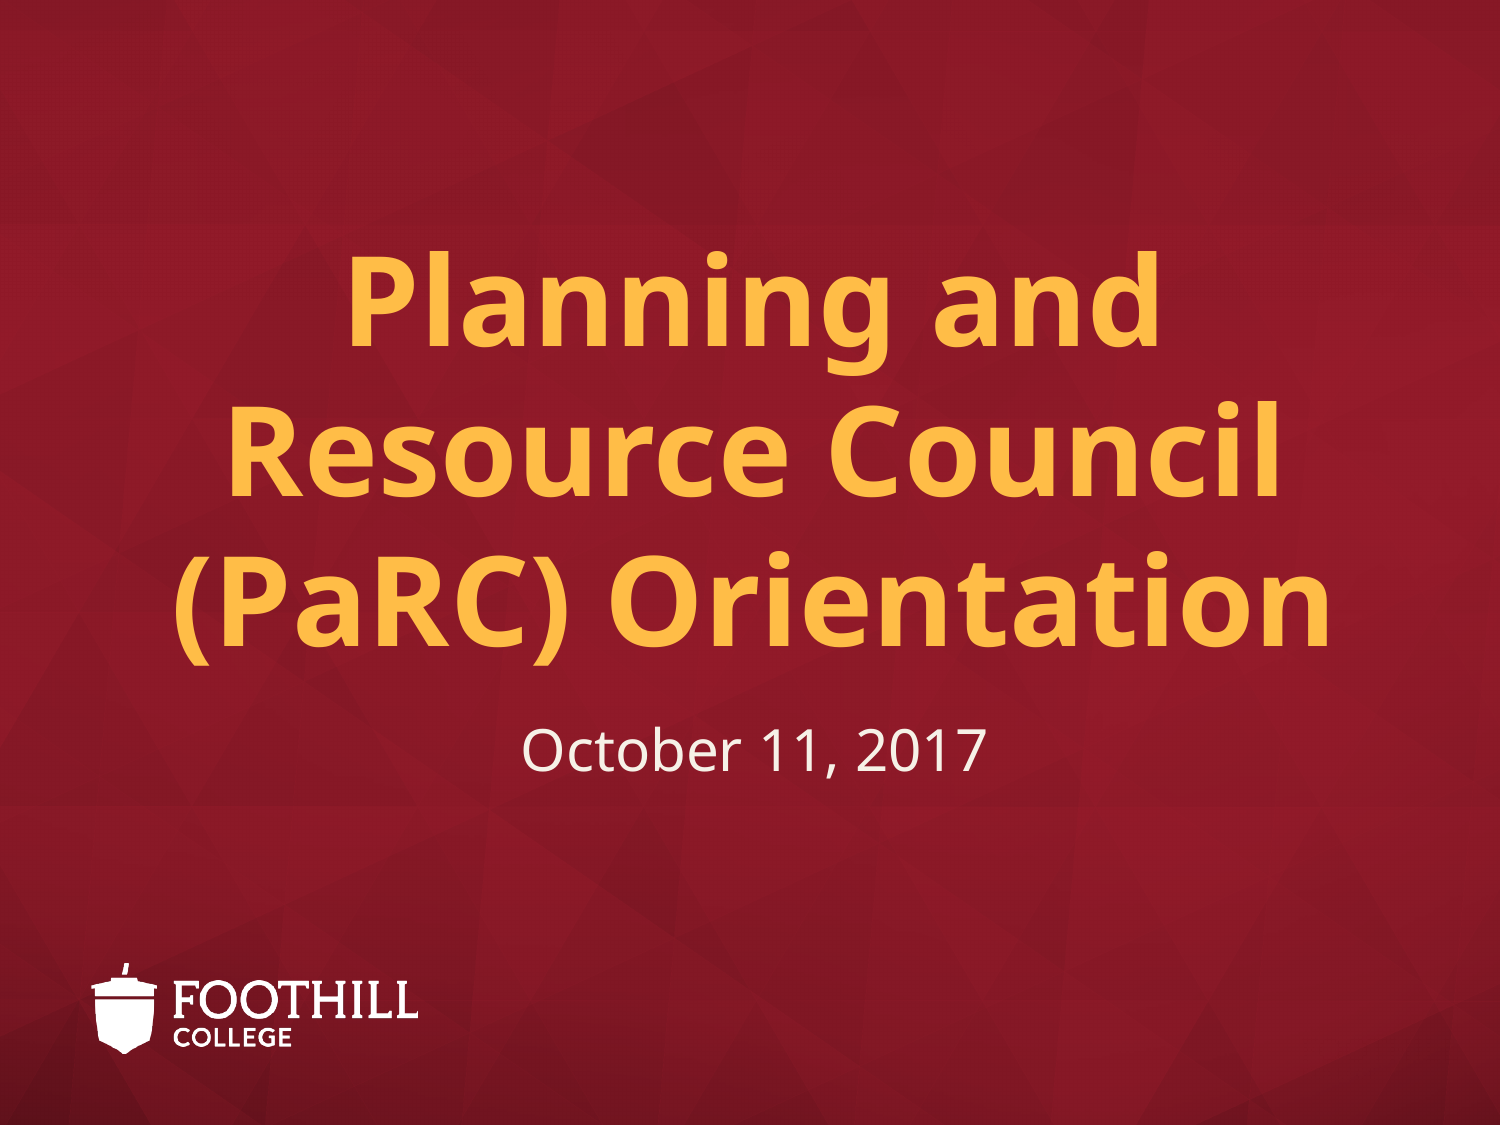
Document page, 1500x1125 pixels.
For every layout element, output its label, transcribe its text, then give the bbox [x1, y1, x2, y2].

title Planning and Resource Council (PaRC) Orientation [91, 197, 1419, 680]
subtitle October 11, 2017 [91, 705, 1419, 869]
picture [0, 0, 1500, 1125]
